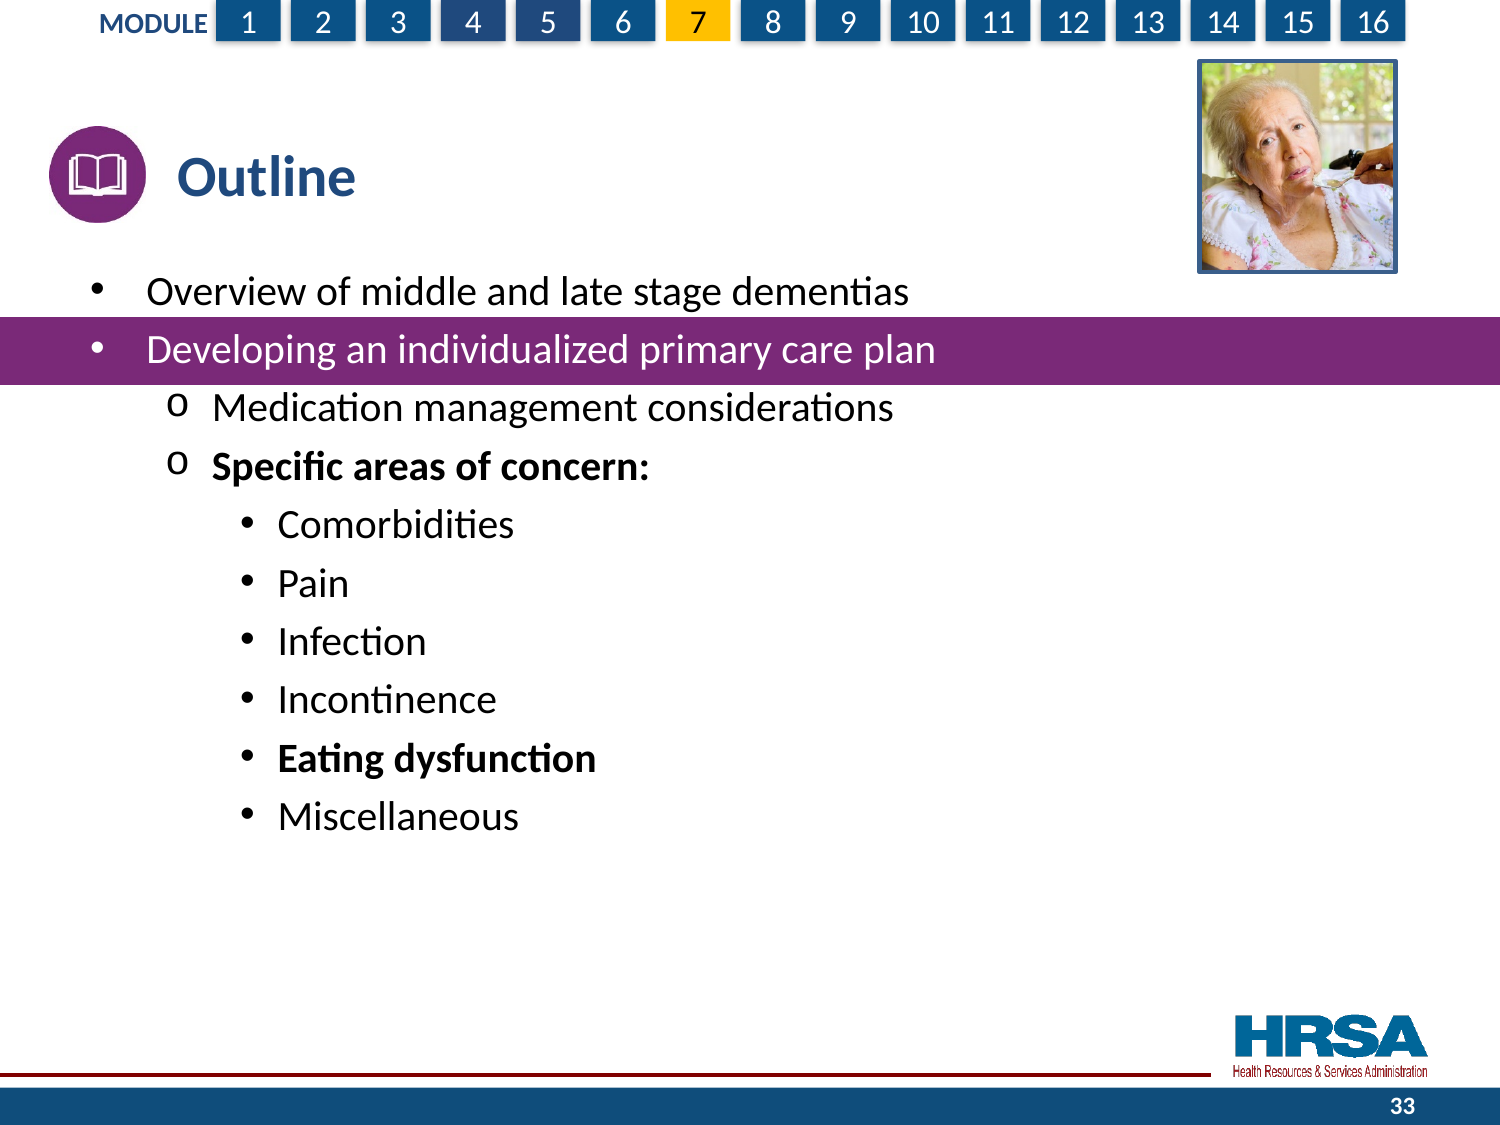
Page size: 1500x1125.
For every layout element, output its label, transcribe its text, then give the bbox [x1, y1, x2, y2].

picture [1201, 62, 1394, 271]
picture [1210, 1002, 1450, 1083]
title Outline 9 [161, 130, 1196, 217]
list Overview of middle and late stage dementias Developing an individualized primary care plan Medication management considerations Specific areas of concern: Comorbidities Pain Infection Incontinence Eating dysfunction Miscellaneous [75, 256, 1425, 928]
text_box [1425, 317, 1500, 385]
text_box [0, 317, 75, 385]
picture [49, 126, 146, 223]
